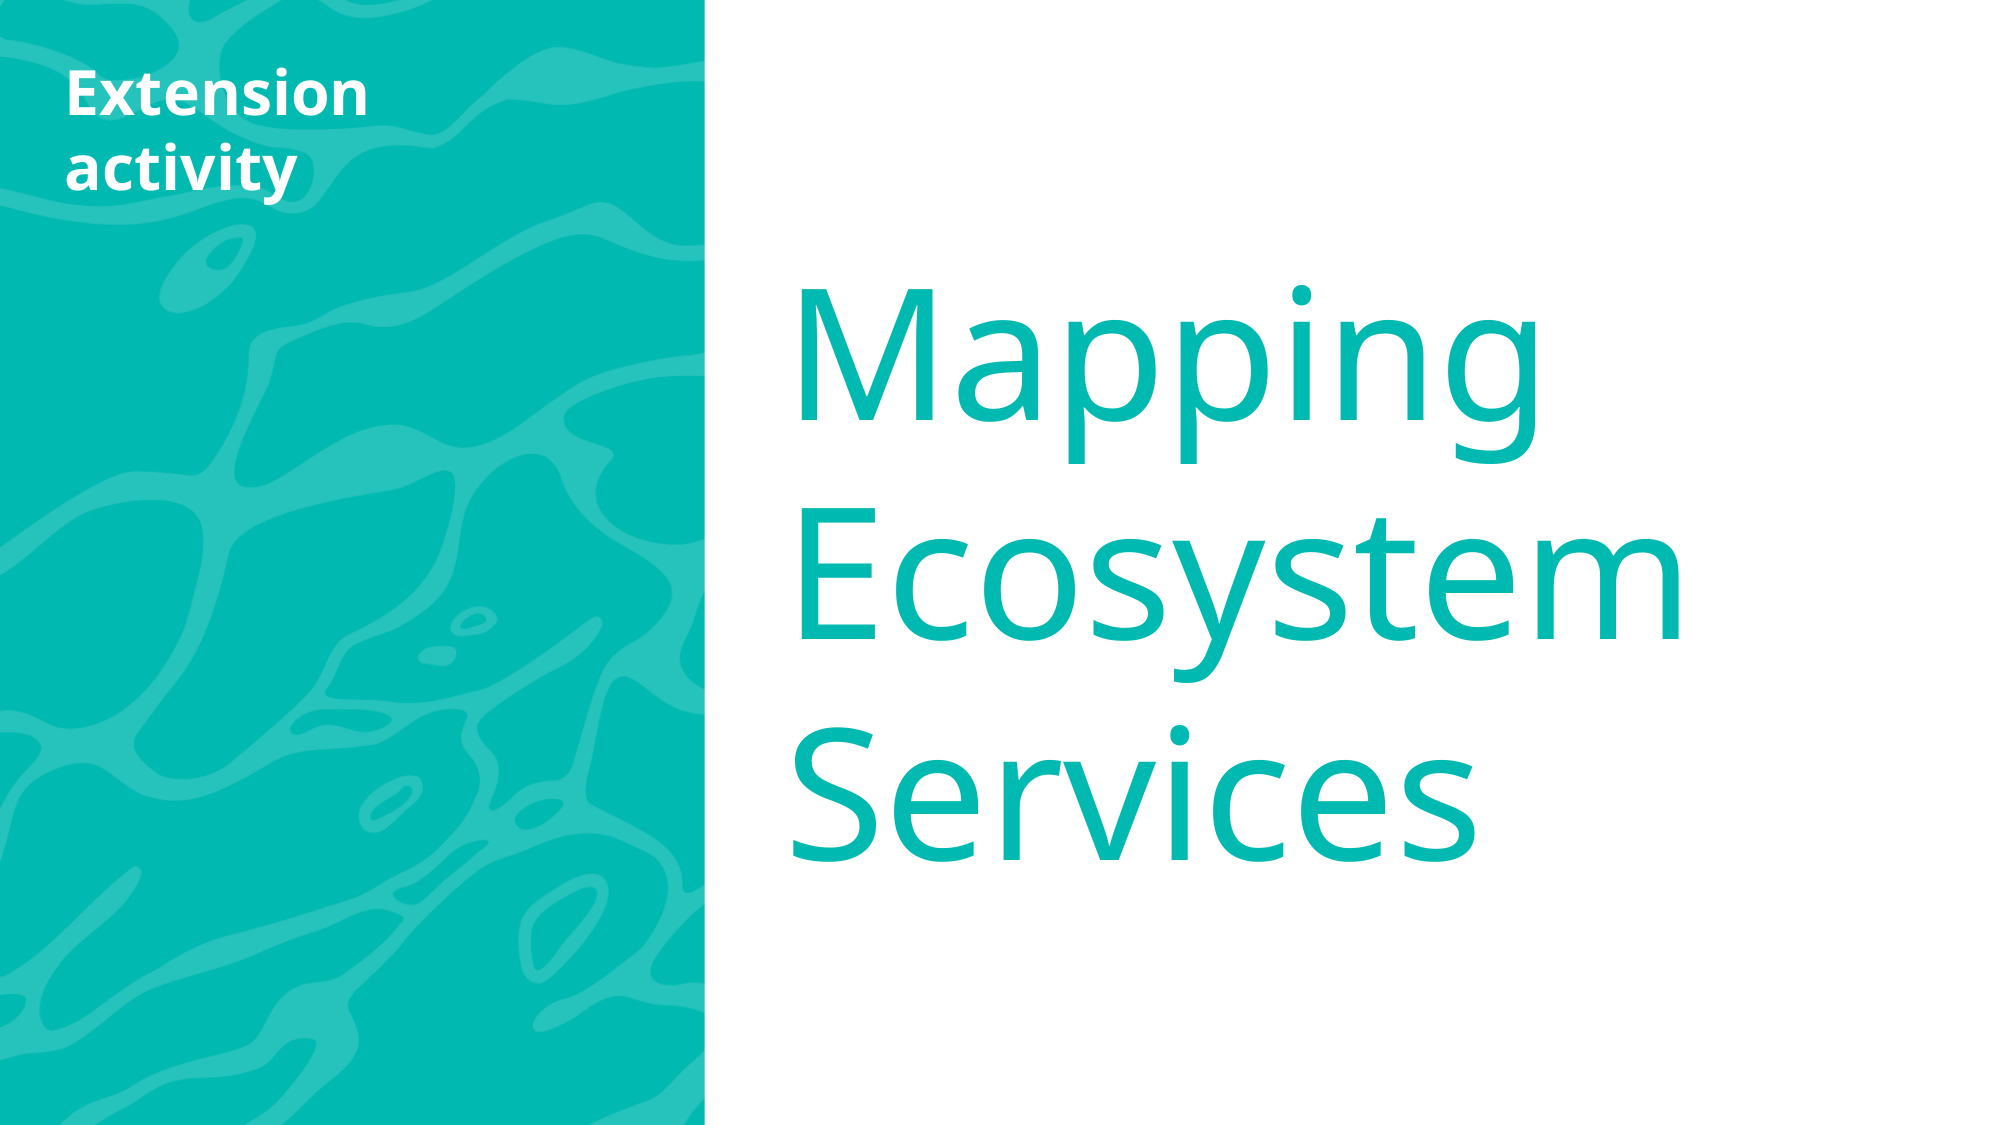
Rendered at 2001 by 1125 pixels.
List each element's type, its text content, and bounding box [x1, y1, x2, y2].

picture [0, 0, 705, 1125]
text_box Extension activity [50, 45, 604, 211]
text_box Mapping Ecosystem Services [769, 229, 2000, 904]
